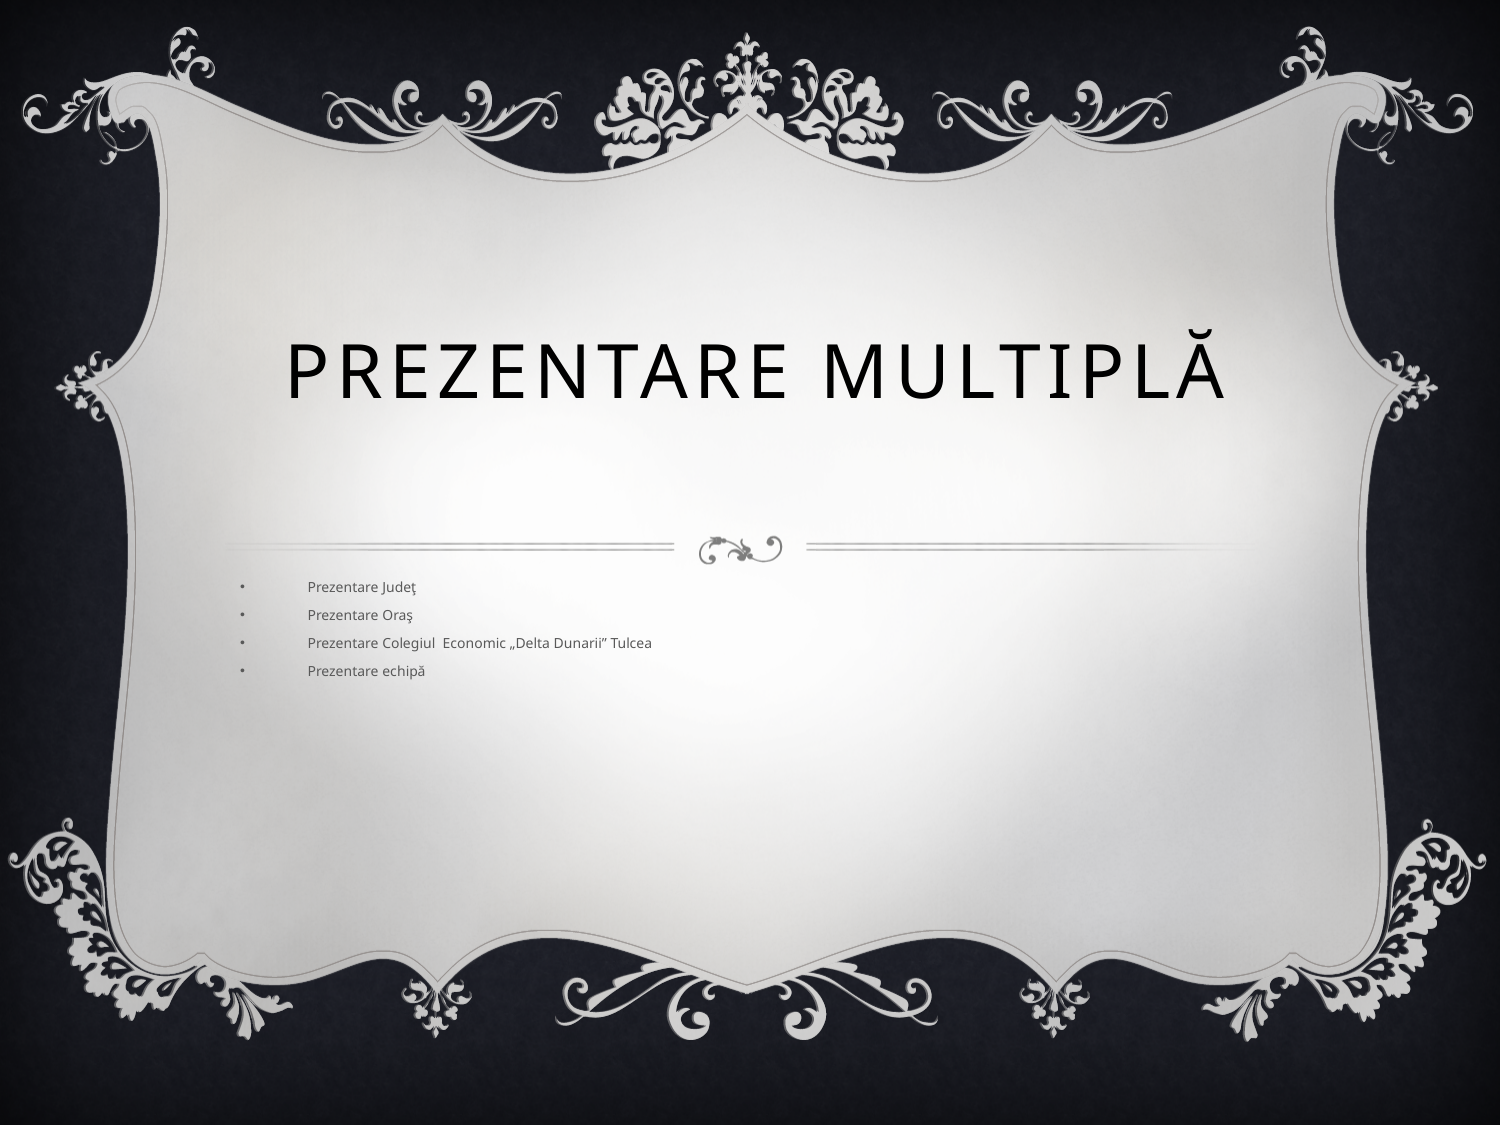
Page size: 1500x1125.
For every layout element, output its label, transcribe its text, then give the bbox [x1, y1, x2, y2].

picture [0, 613, 1500, 1125]
subtitle Prezentare Judeţ Prezentare Oraş Prezentare Colegiul Economic „Delta Dunarii” Tulcea Prezentare echipă [225, 562, 1275, 688]
title Prezentare multiplă [230, 208, 1281, 421]
picture [0, 0, 1500, 459]
